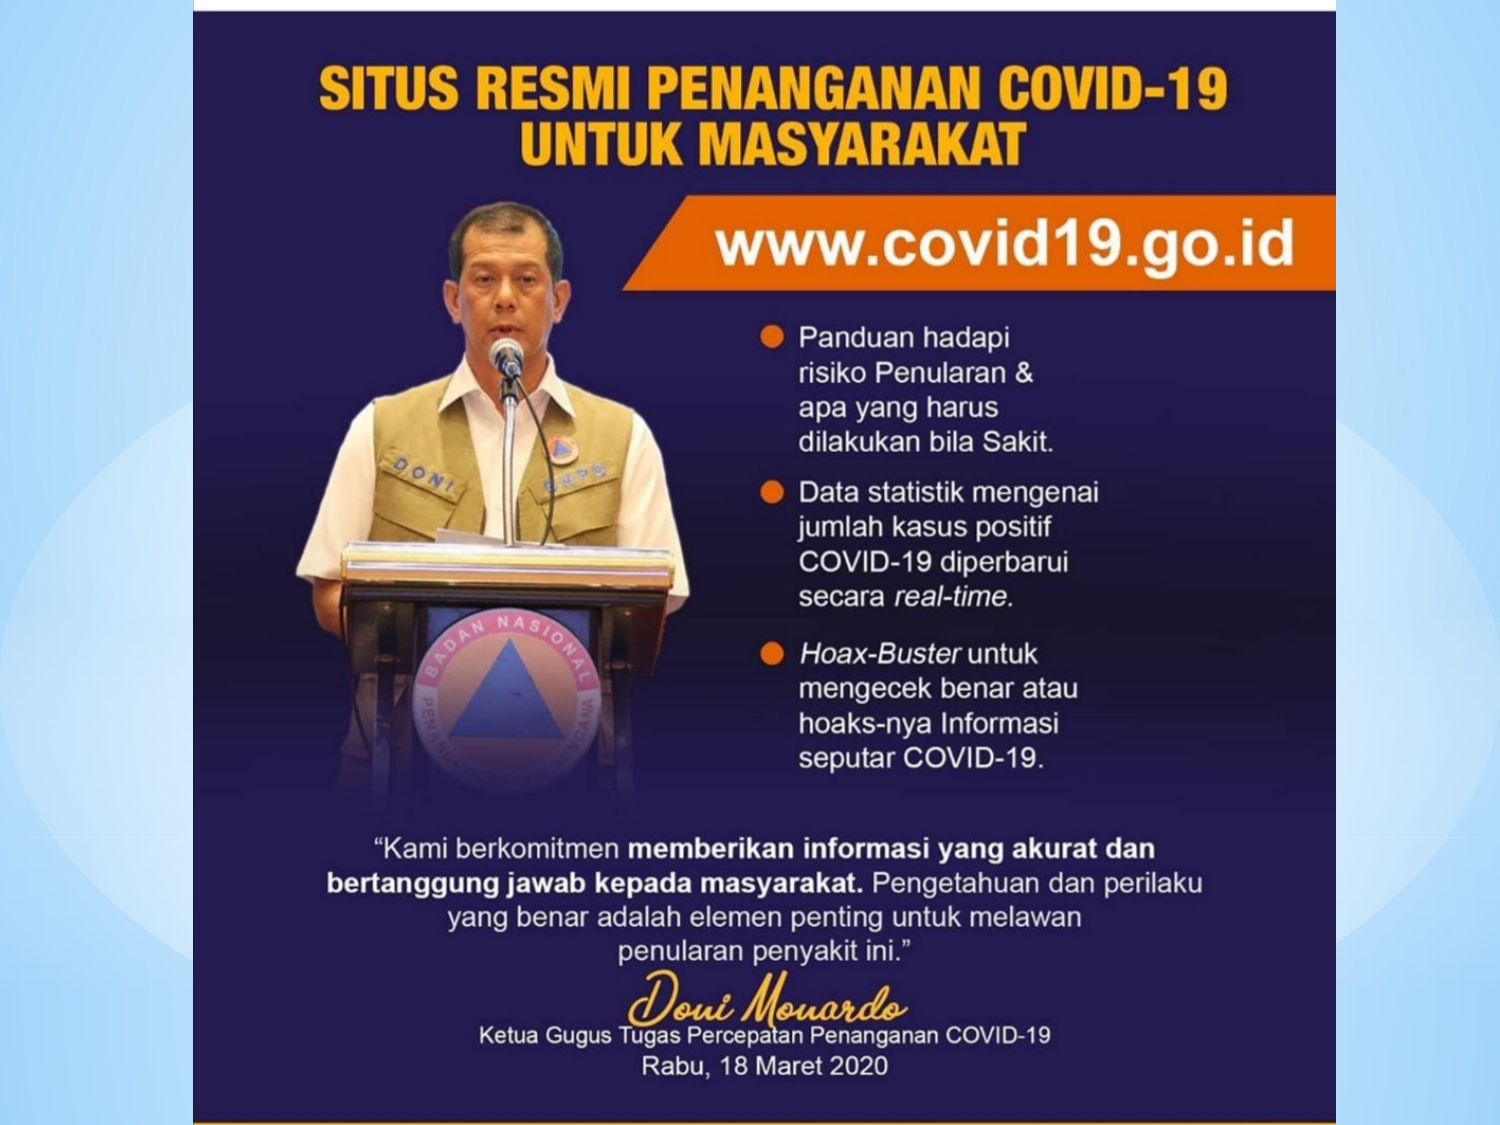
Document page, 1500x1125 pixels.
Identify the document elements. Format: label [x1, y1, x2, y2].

picture [193, 0, 1336, 1125]
